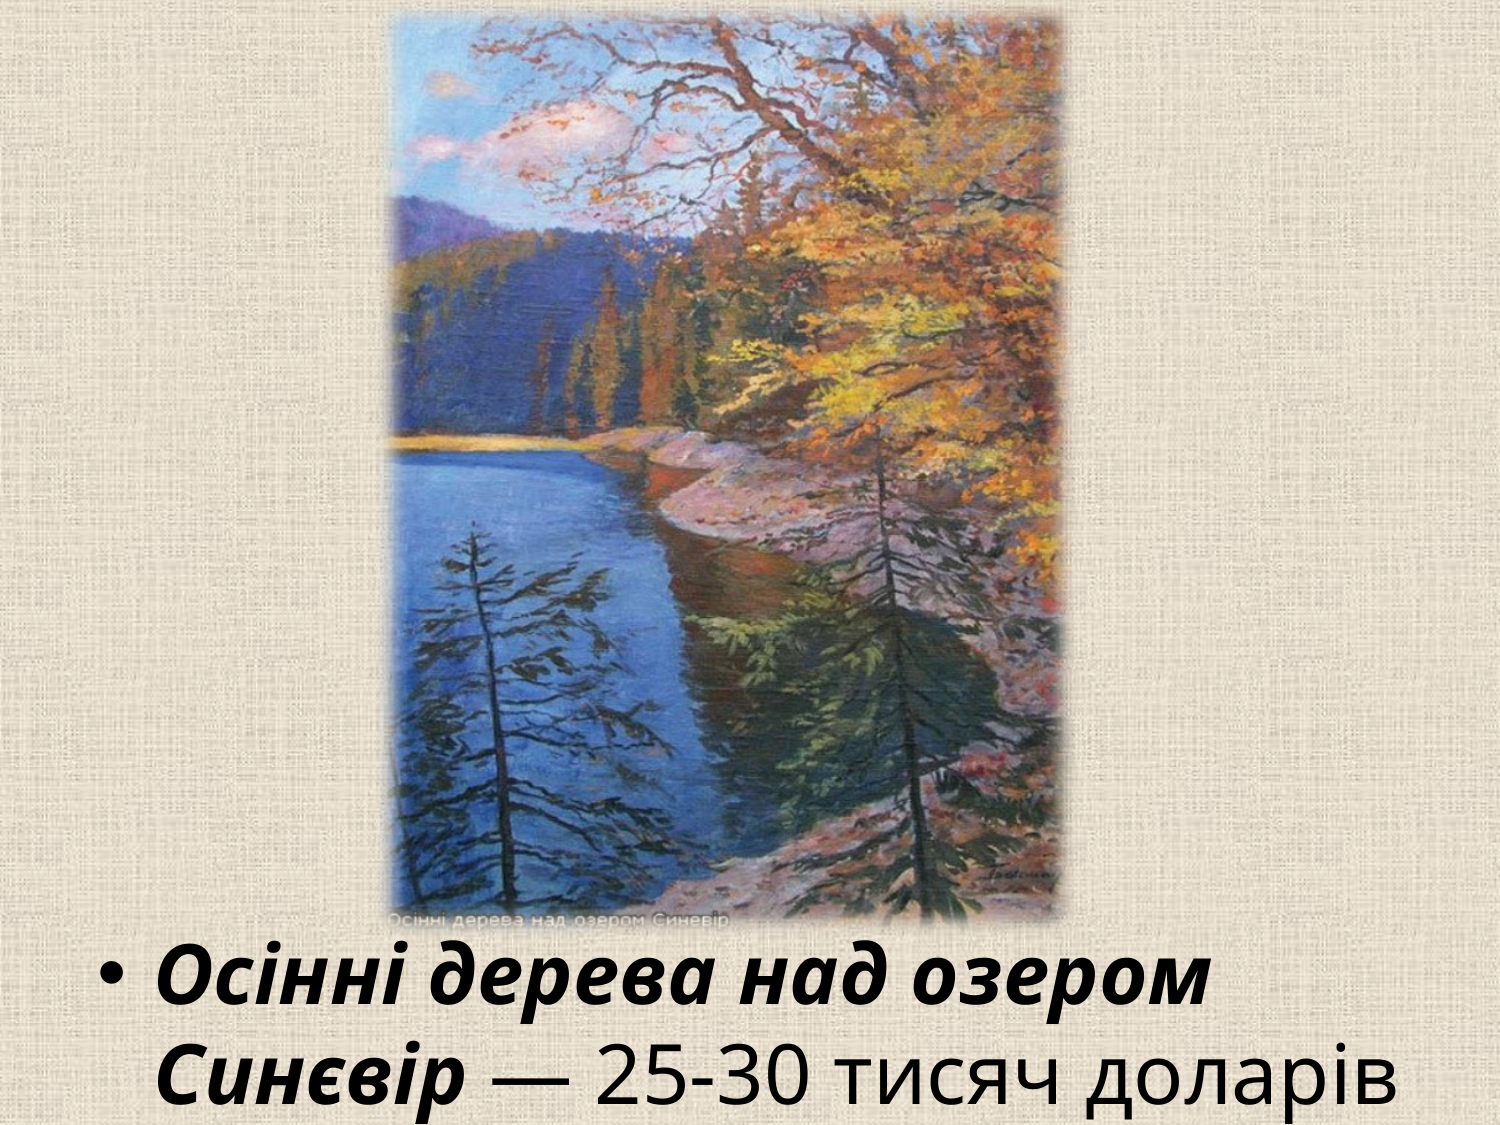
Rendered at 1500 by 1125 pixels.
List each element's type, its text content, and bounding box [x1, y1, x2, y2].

list Осінні дерева над озером Синєвір — 25-30 тисяч доларів [82, 914, 1500, 1050]
picture [374, 0, 1079, 938]
